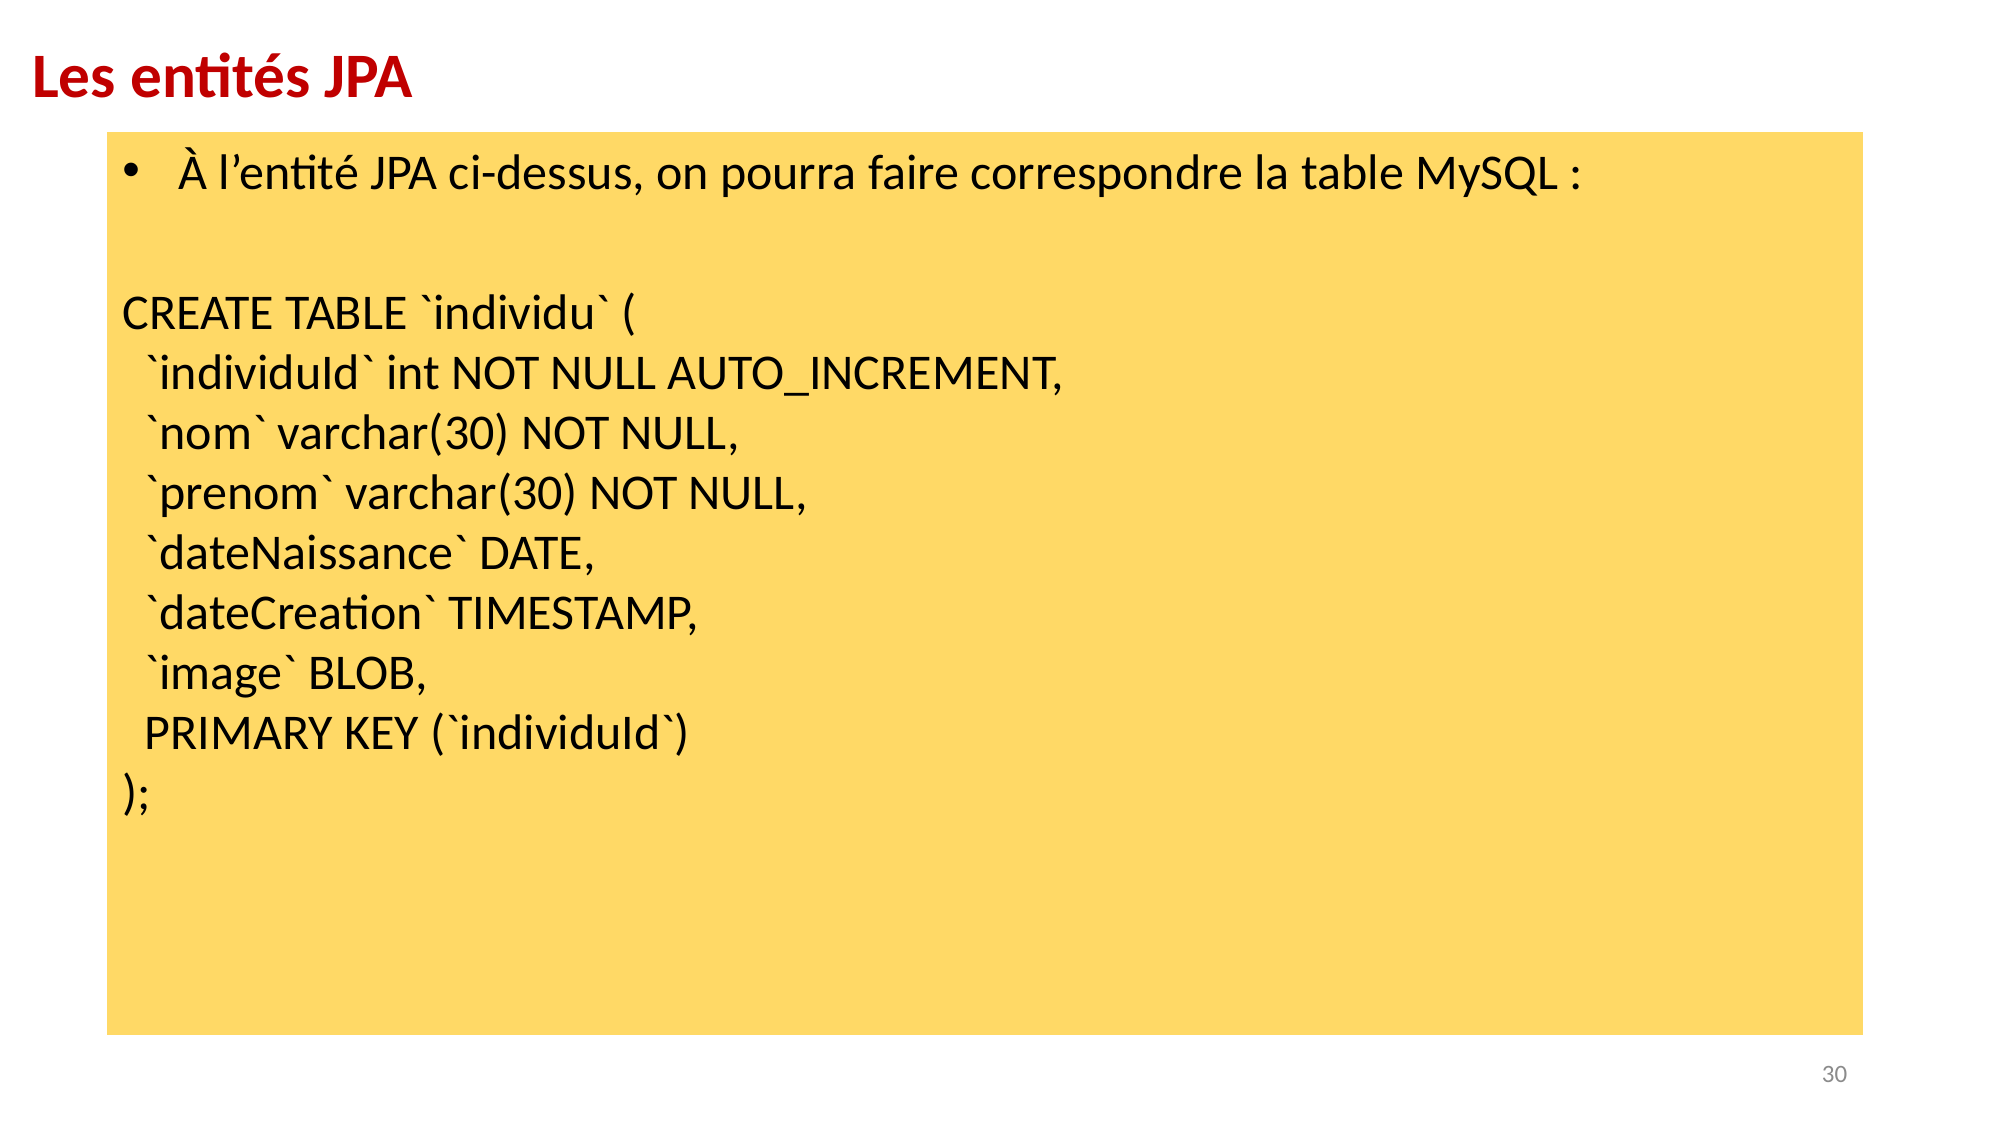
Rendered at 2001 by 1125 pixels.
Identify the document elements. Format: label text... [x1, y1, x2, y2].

slide_number 30 [1412, 1042, 1863, 1103]
text_box [4, 10, 1730, 87]
picture [107, 132, 1863, 1035]
title Les entités JPA [17, 87, 1586, 120]
